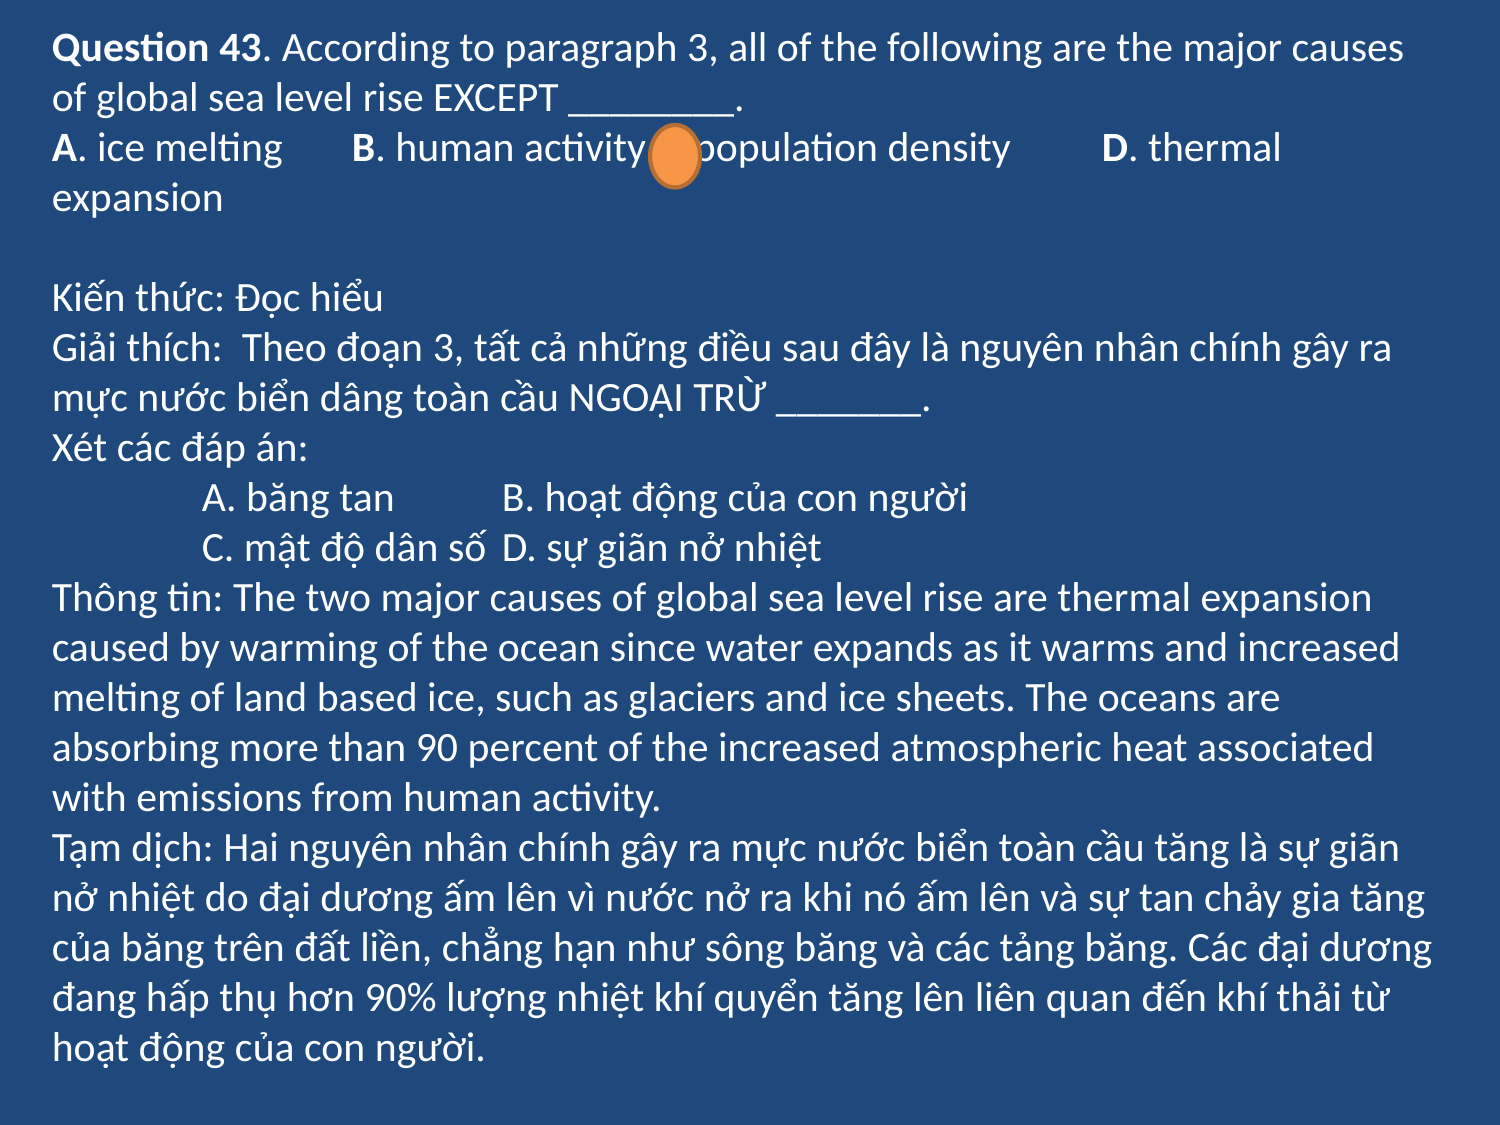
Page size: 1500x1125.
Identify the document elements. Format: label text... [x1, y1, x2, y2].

text_box Question 43. According to paragraph 3, all of the following are the major causes of global sea level rise EXCEPT ________. A. ice melting B. human activity C. population density D. thermal expansion Kiến thức: Đọc hiểu Giải thích: Theo đoạn 3, tất cả những điều sau đây là nguyên nhân chính gây ra mực nước biển dâng toàn cầu NGOẠI TRỪ _______. Xét các đáp án: A. băng tan B. hoạt động của con người C. mật độ dân số D. sự giãn nở nhiệt Thông tin: The two major causes of global sea level rise are thermal expansion caused by warming of the ocean since water expands as it warms and increased melting of land based ice, such as glaciers and ice sheets. The oceans are absorbing more than 90 percent of the increased atmospheric heat associated with emissions from human activity. Tạm dịch: Hai nguyên nhân chính gây ra mực nước biển toàn cầu tăng là sự giãn nở nhiệt do đại dương ấm lên vì nước nở ra khi nó ấm lên và sự tan chảy gia tăng của băng trên đất liền, chẳng hạn như sông băng và các tảng băng. Các đại dương đang hấp thụ hơn 90% lượng nhiệt khí quyển tăng lên liên quan đến khí thải từ hoạt động của con người. [37, 12, 1463, 1125]
text_box [647, 122, 703, 190]
